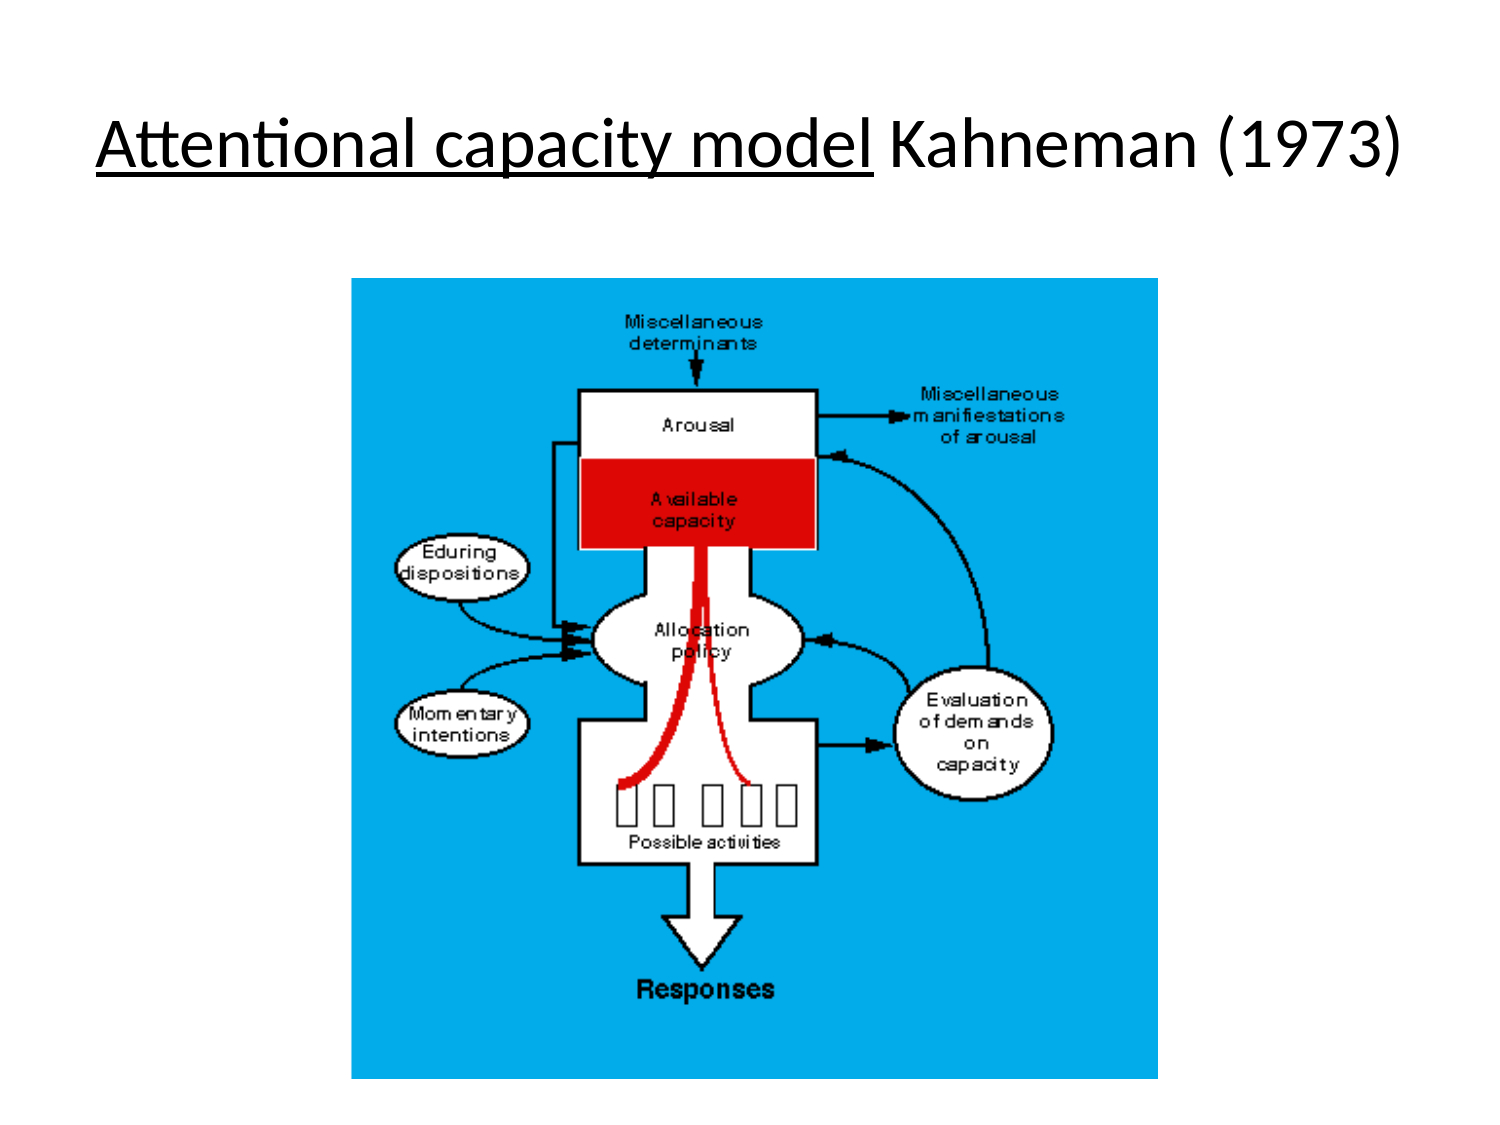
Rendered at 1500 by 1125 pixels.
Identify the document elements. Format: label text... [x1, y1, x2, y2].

picture [894, 646, 1053, 800]
picture [639, 981, 650, 997]
title Attentional capacity model Kahneman (1973) [75, 45, 1425, 233]
picture [815, 636, 834, 646]
picture [396, 686, 529, 757]
picture [692, 360, 702, 379]
picture [396, 534, 529, 605]
picture [889, 412, 908, 422]
picture [544, 390, 889, 967]
